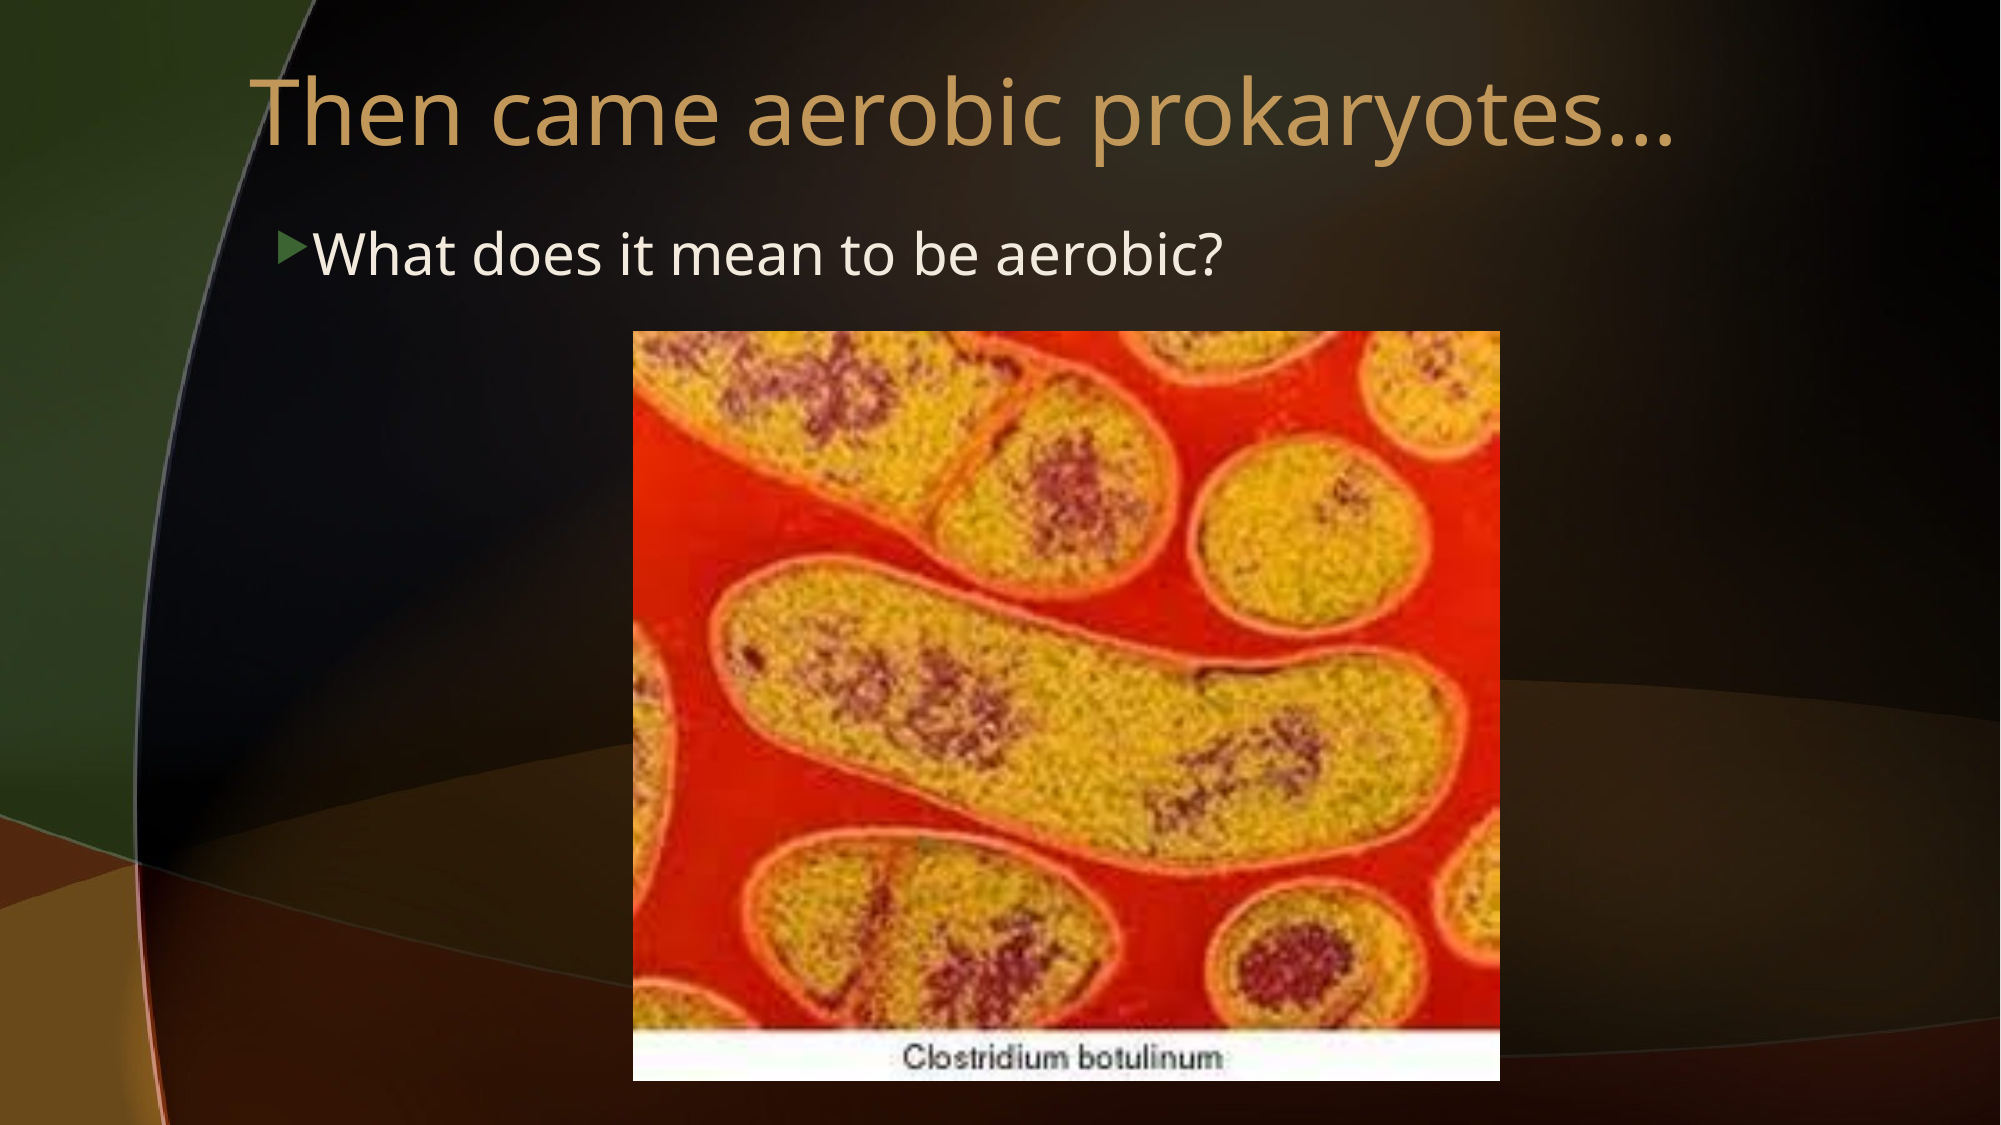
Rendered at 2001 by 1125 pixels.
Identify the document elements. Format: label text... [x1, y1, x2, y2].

title Then came aerobic prokaryotes… [234, 0, 1897, 218]
list What does it mean to be aerobic? [259, 217, 1922, 932]
picture [0, 0, 2001, 1125]
